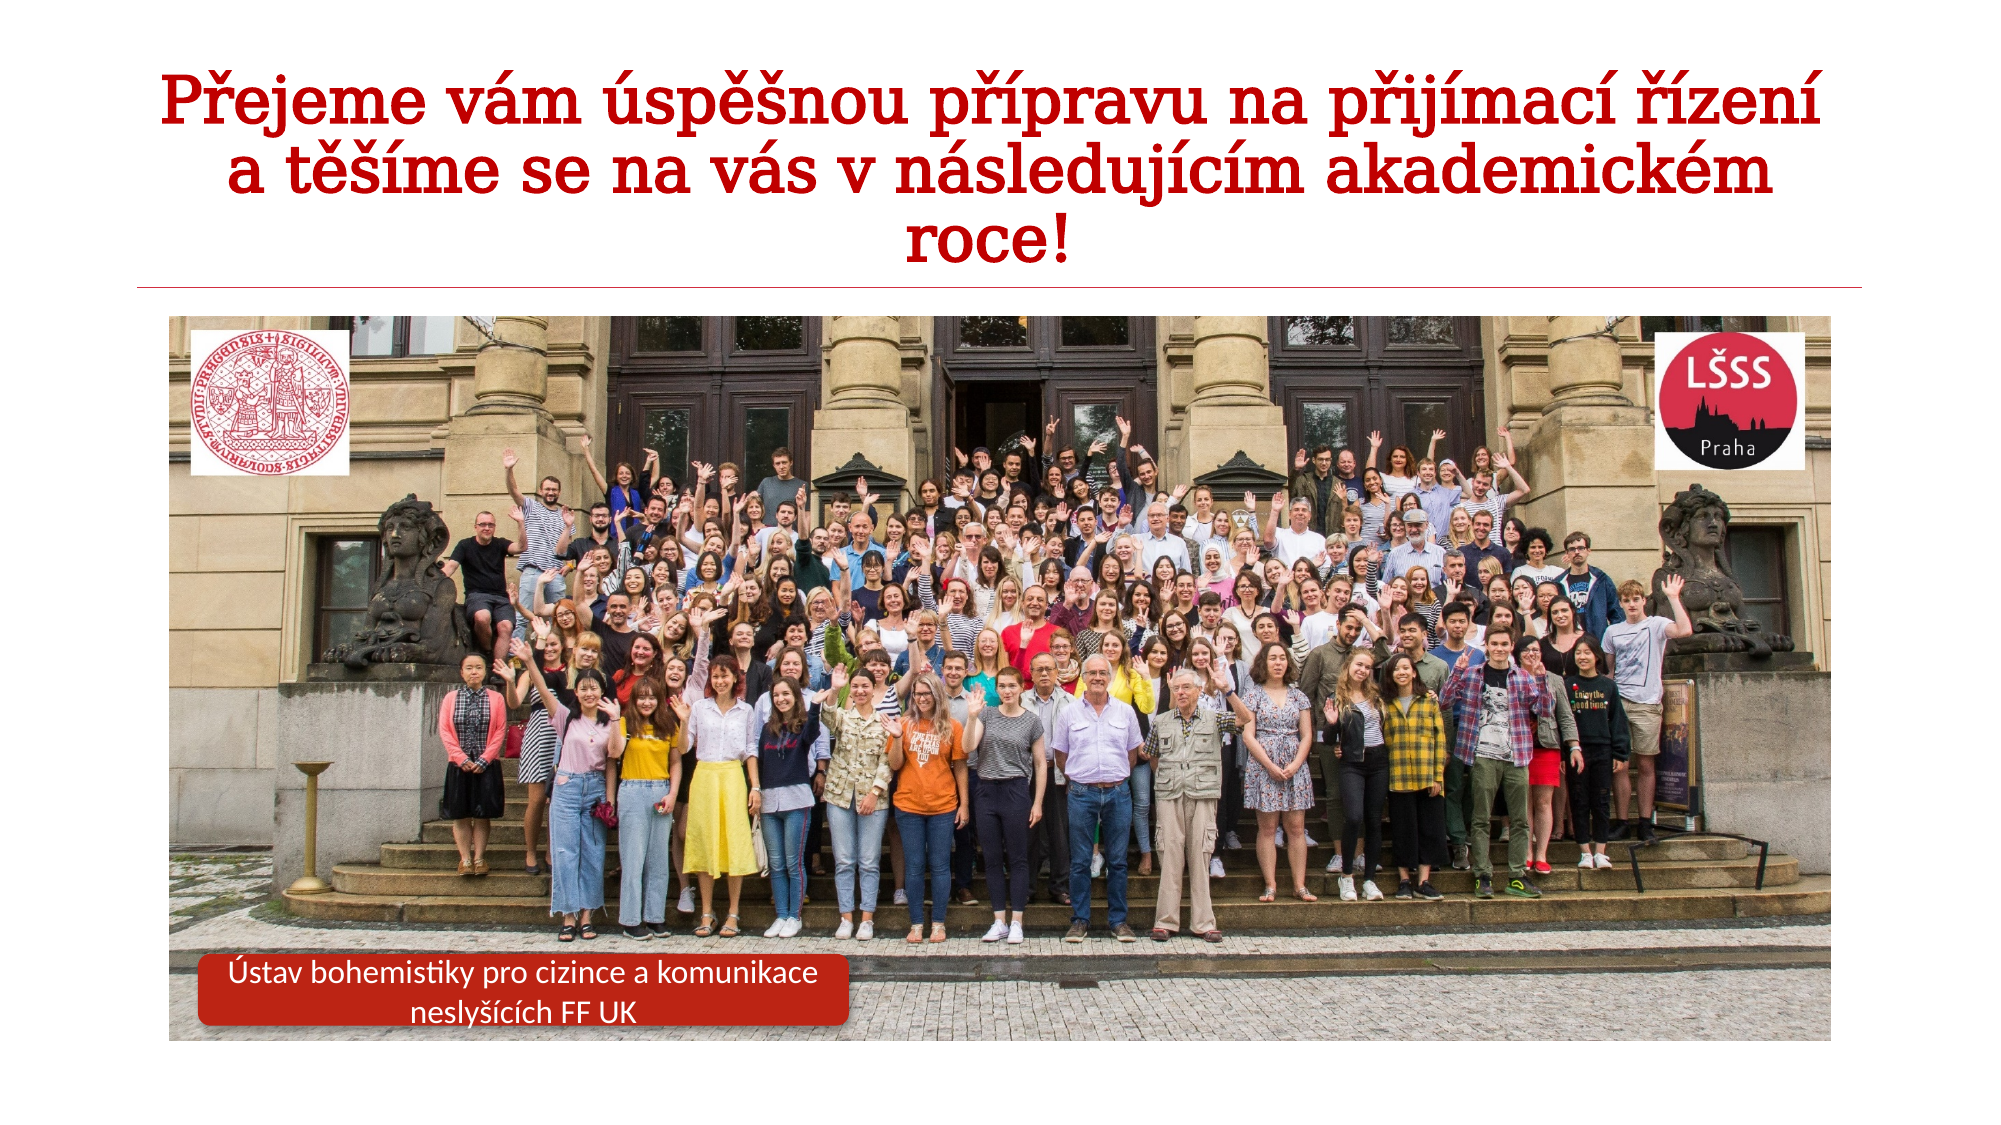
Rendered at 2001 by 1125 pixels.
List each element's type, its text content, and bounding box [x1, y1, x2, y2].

picture [169, 316, 1831, 1041]
title Přejeme vám úspěšnou přípravu na přijímací řízení a těšíme se na vás v následujícím akademickém roce! [137, 59, 1863, 355]
